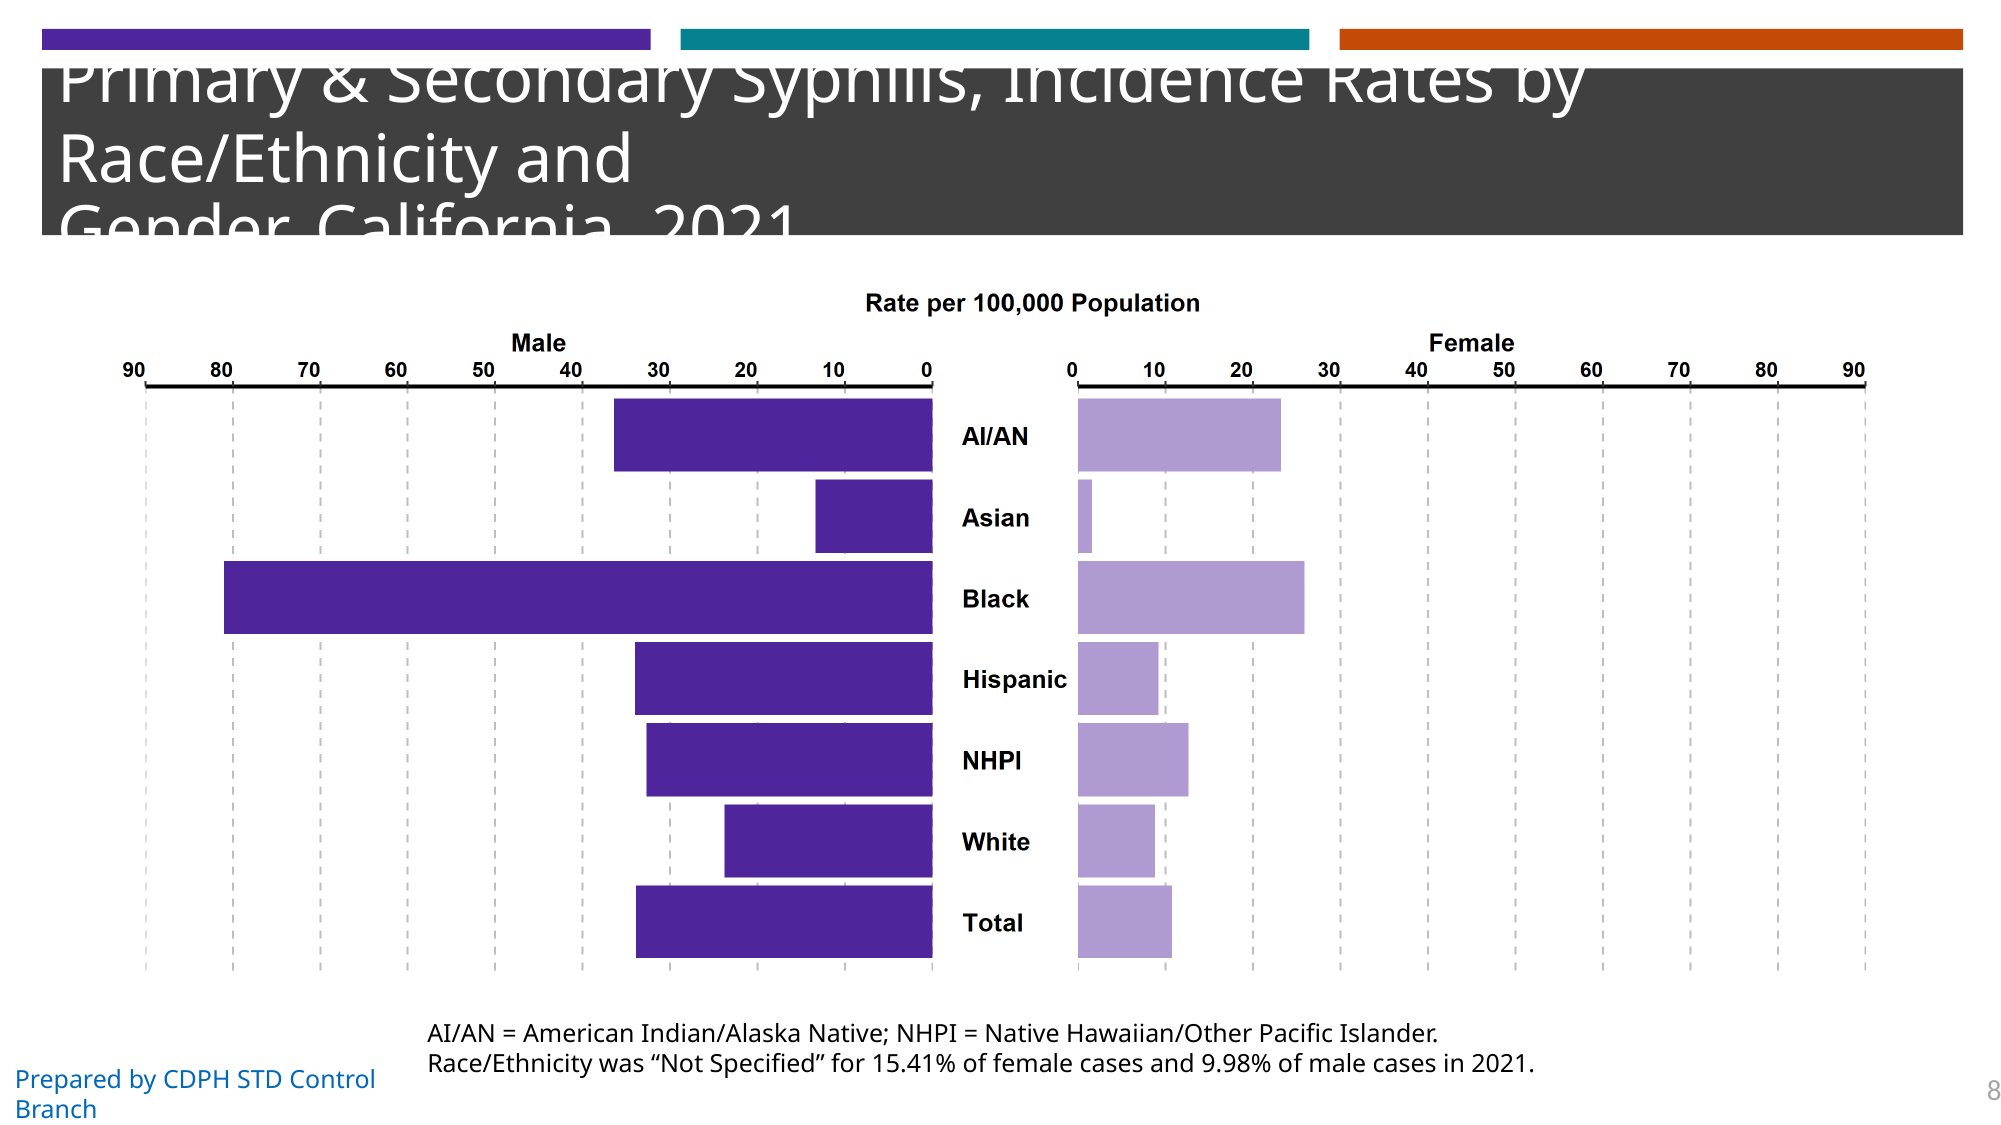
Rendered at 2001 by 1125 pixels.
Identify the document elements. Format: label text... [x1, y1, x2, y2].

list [67, 251, 1936, 1012]
title Primary & Secondary Syphilis, Incidence Rates by Race/Ethnicity and Gender, California, 2021 [42, 68, 1964, 236]
list AI/AN = American Indian/Alaska Native; NHPI = Native Hawaiian/Other Pacific Islander. Race/Ethnicity was “Not Specified” for 15.41% of female cases and 9.98% of male cases in 2021. [412, 1013, 1947, 1124]
